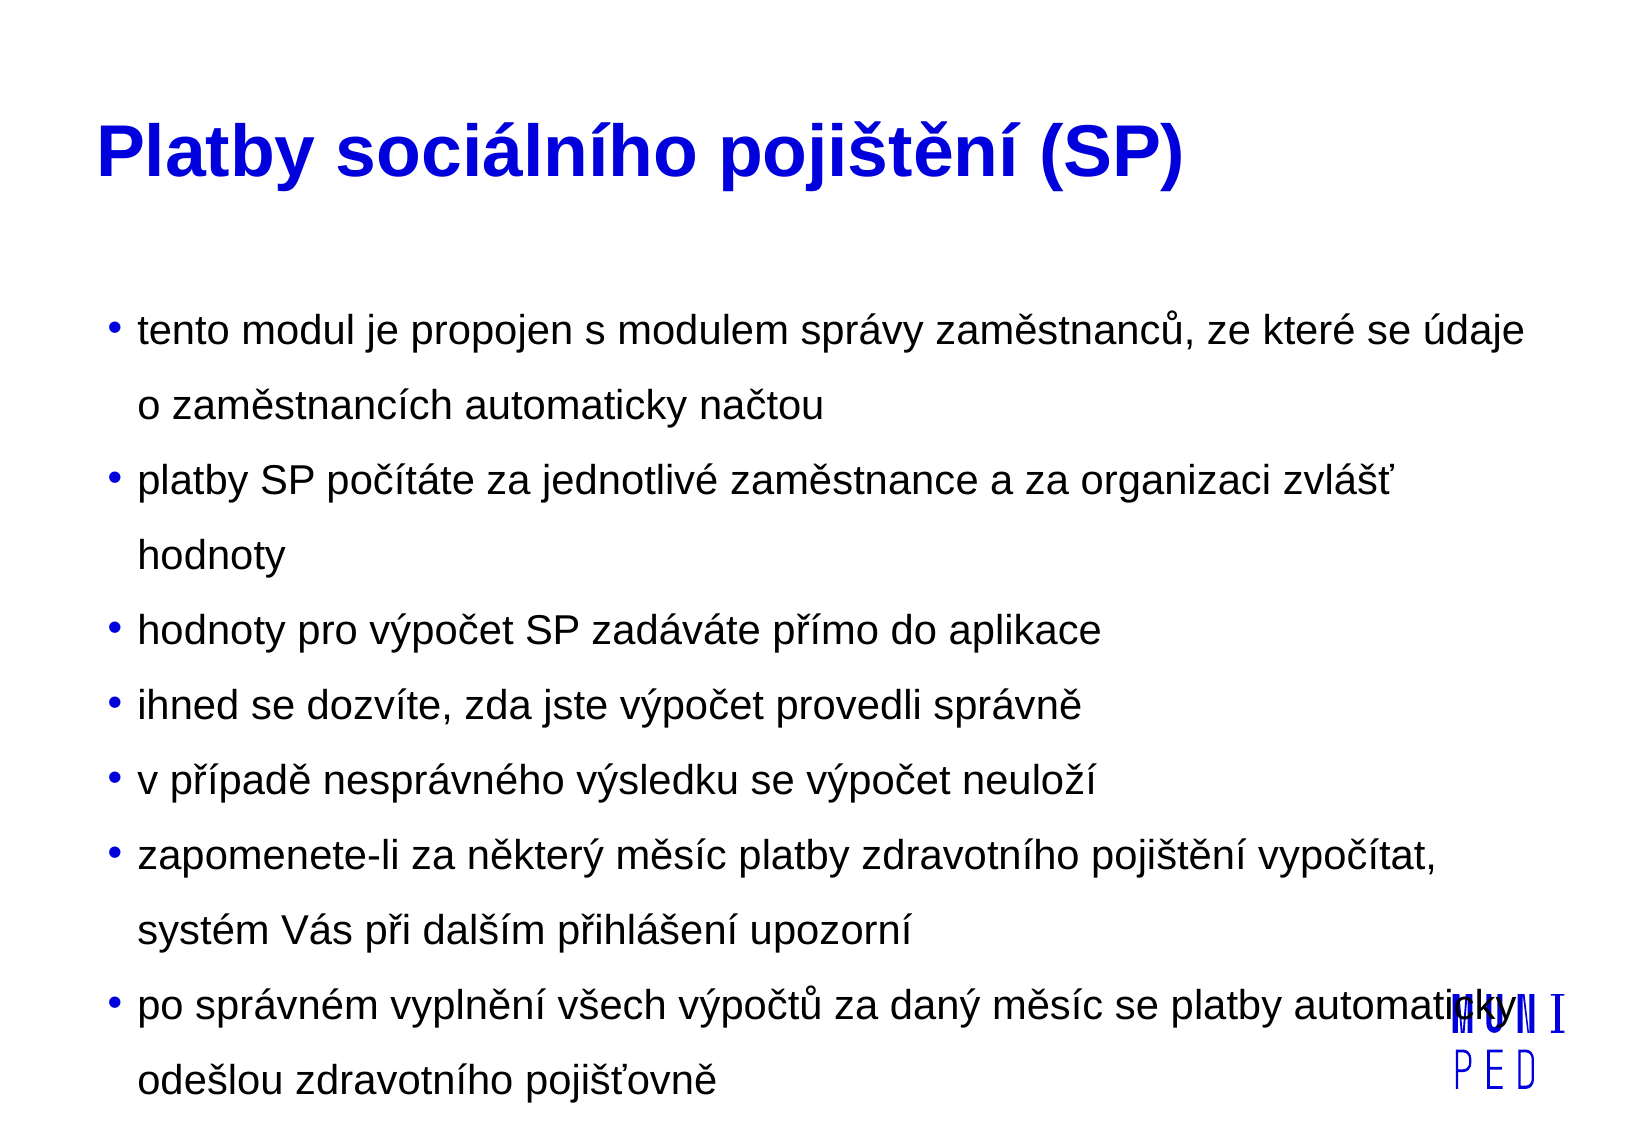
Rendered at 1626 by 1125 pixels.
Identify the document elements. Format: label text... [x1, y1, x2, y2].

title Platby sociálního pojištění (SP) [95, 118, 1530, 193]
list tento modul je propojen s modulem správy zaměstnanců, ze které se údaje o zaměstnancích automaticky načtou platby SP počítáte za jednotlivé zaměstnance a za organizaci zvlášť hodnoty hodnoty pro výpočet SP zadáváte přímo do aplikace ihned se dozvíte, zda jste výpočet provedli správně v případě nesprávného výsledku se výpočet neuloží zapomenete-li za některý měsíc platby zdravotního pojištění vypočítat, systém Vás při dalším přihlášení upozorní po správném vyplnění všech výpočtů za daný měsíc se platby automaticky odešlou zdravotního pojišťovně [95, 277, 1530, 957]
